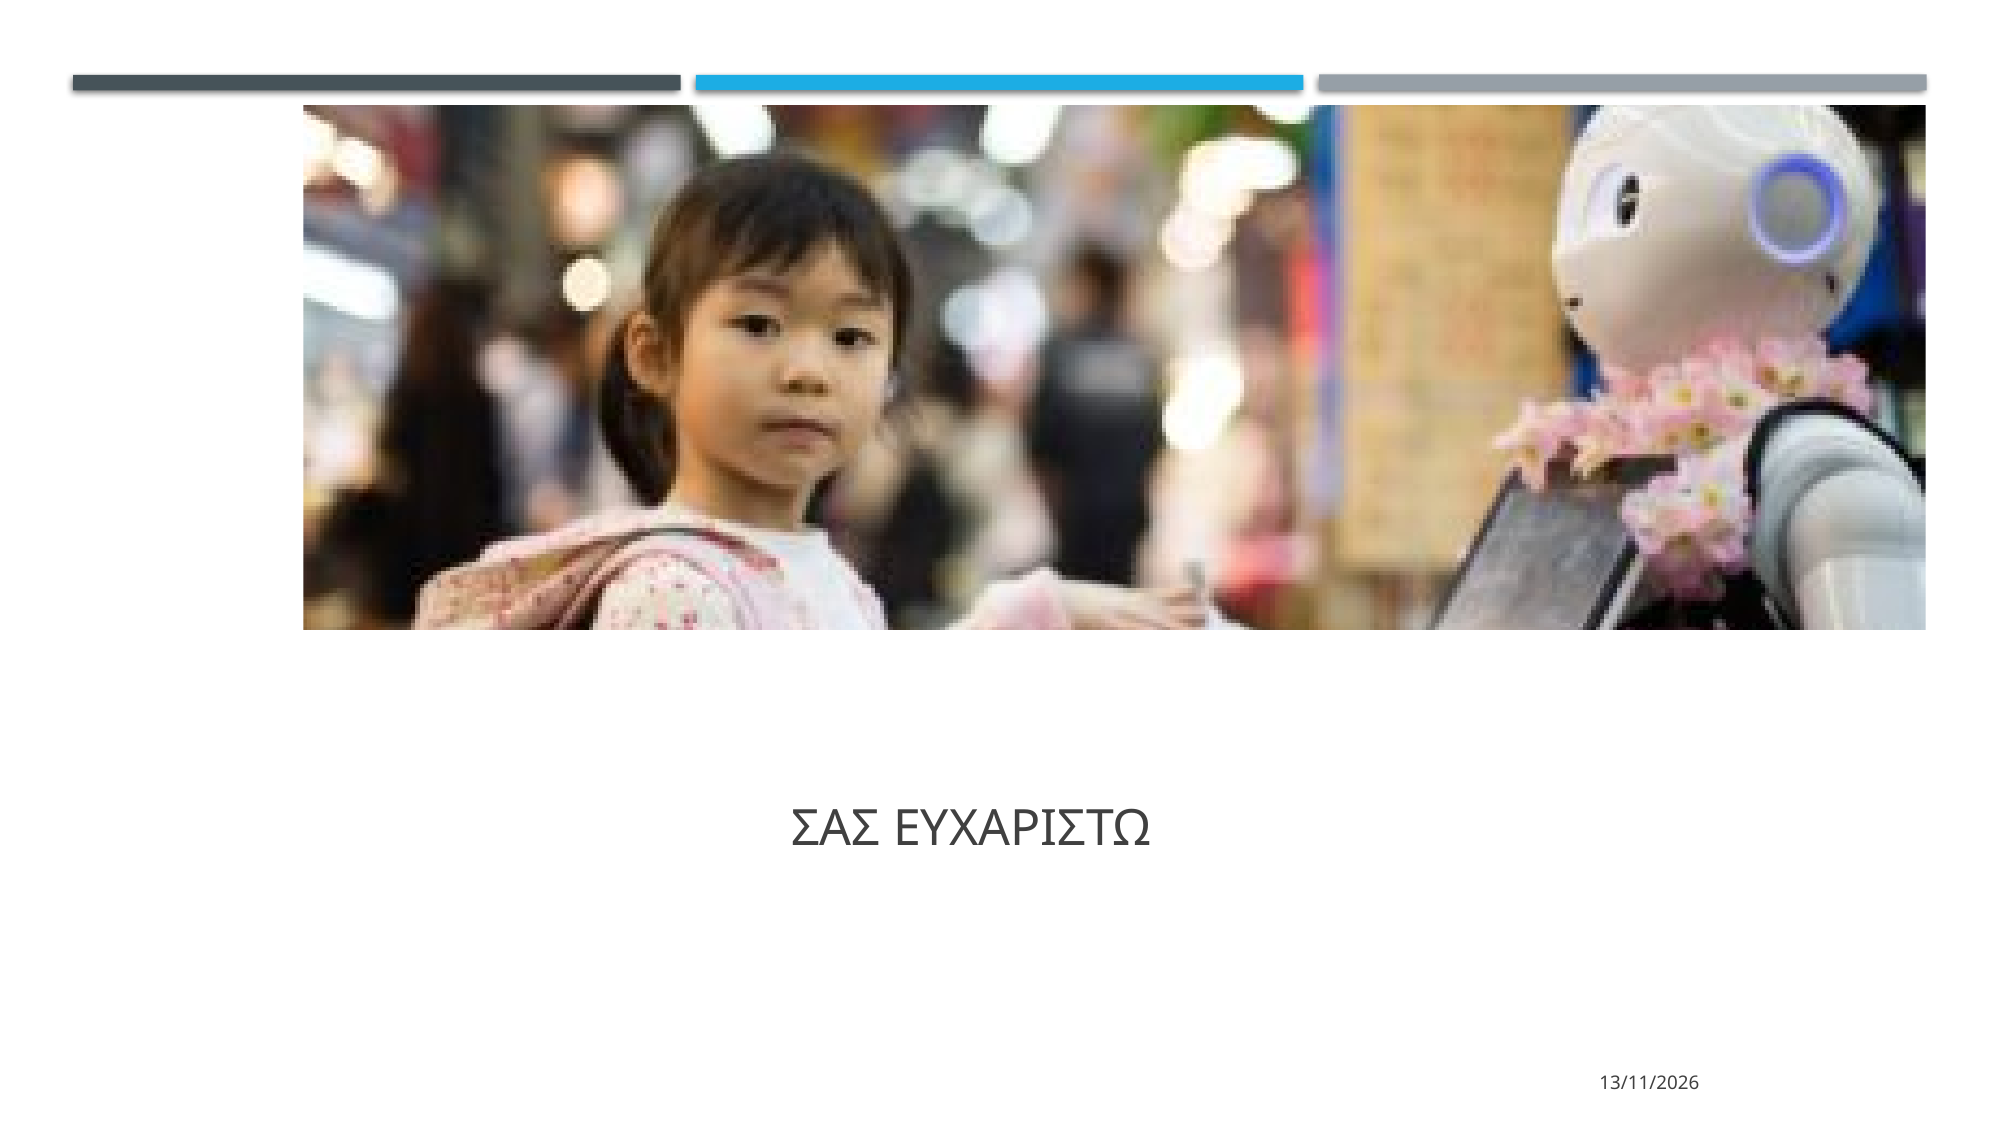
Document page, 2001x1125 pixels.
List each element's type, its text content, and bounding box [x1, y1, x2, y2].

title Σας ΕΥΧΑΡΙΣΤΩ [38, 686, 1905, 863]
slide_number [1247, 1053, 1715, 1114]
picture [302, 104, 1927, 631]
